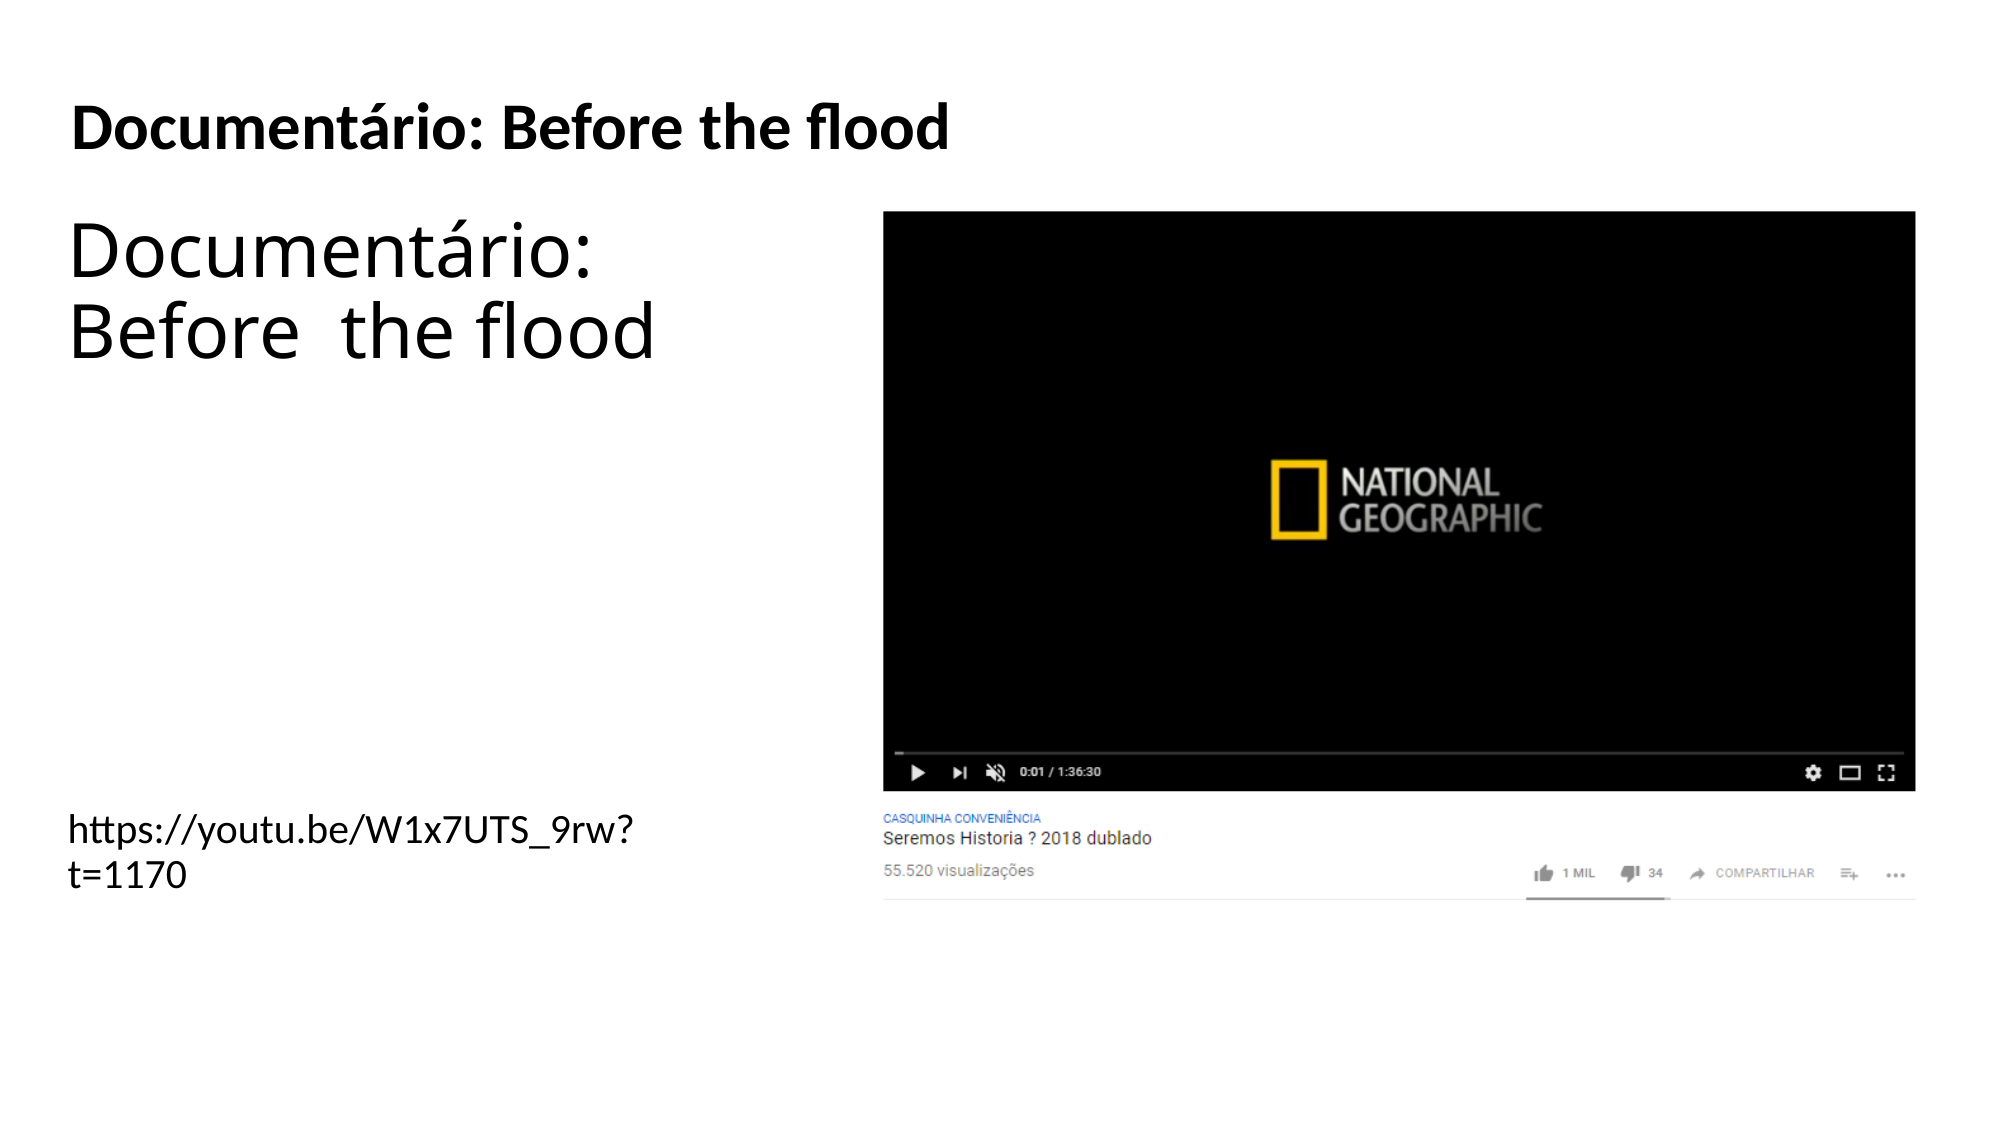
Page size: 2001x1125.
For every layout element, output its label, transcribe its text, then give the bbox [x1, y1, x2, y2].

picture [853, 195, 1927, 904]
title Documentário: Before the flood [52, 160, 725, 428]
list https://youtu.be/W1x7UTS_9rw?t=1170 [52, 464, 725, 964]
text_box Documentário: Before the flood [57, 75, 968, 170]
